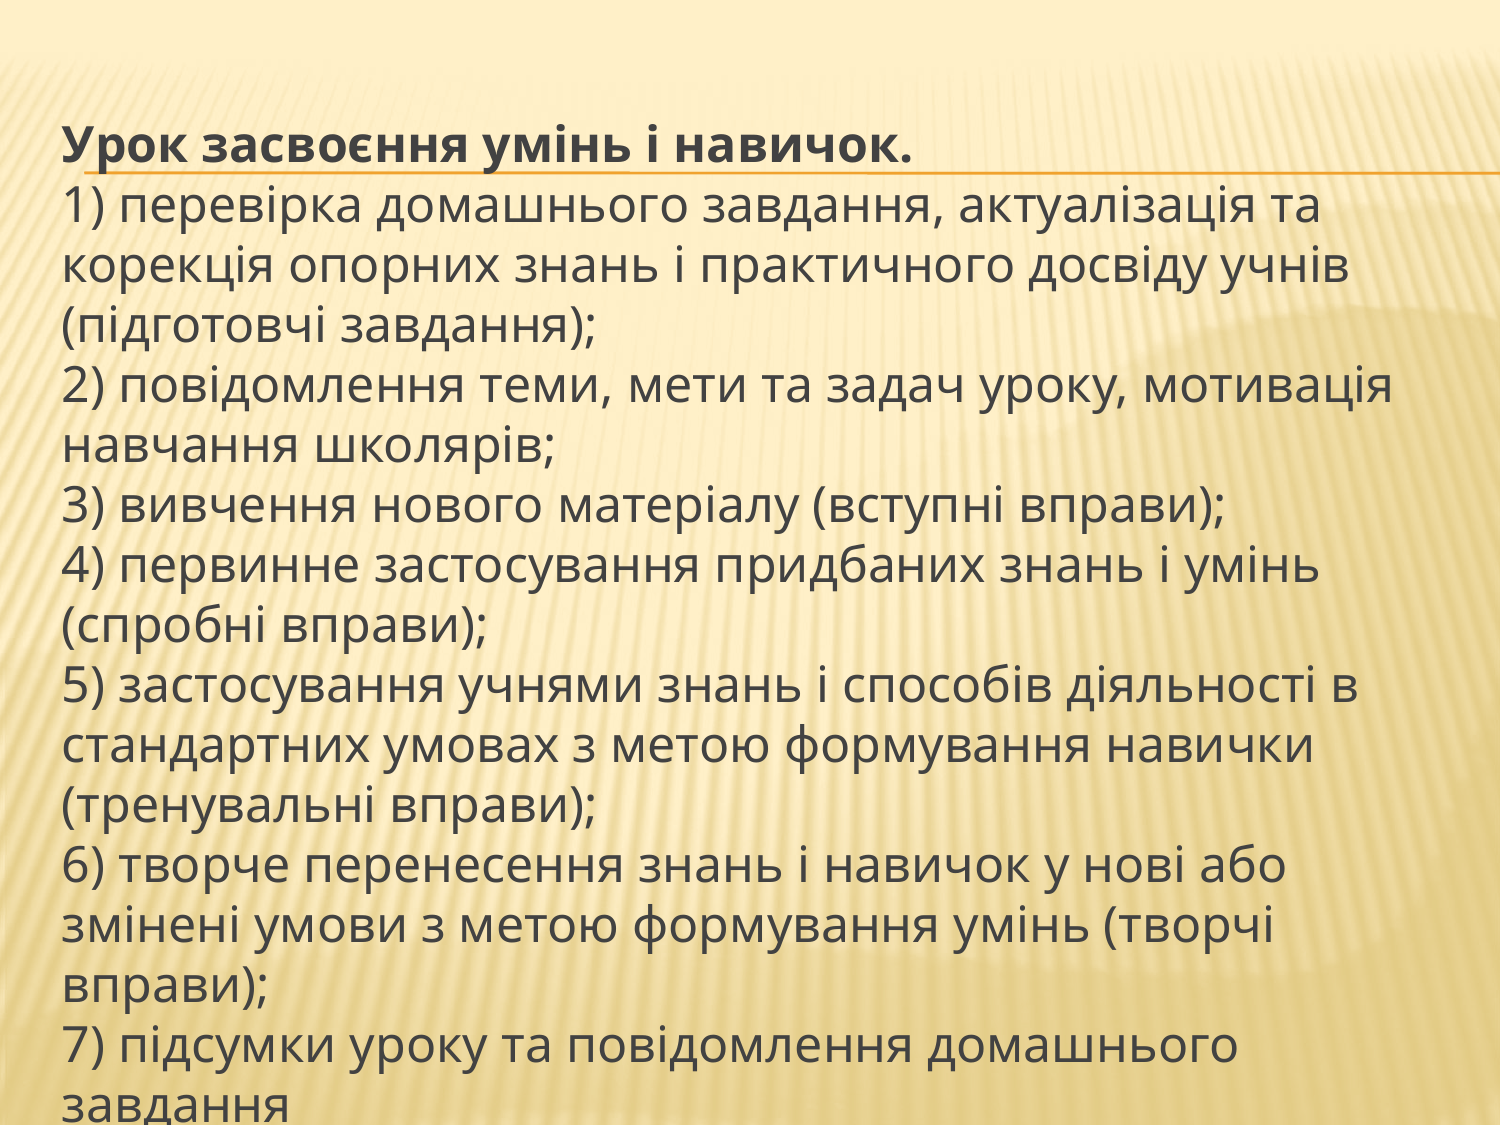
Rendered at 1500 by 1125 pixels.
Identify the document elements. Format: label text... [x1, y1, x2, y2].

text_box Урок засвоєння умінь і навичок. 1) перевірка домашнього завдання, актуалізація та корекція опорних знань і практичного досвіду учнів (підготовчі завдання); 2) повідомлення теми, мети та задач уроку, мотивація навчання школярів; 3) вивчення нового матеріалу (вступні вправи); 4) первинне застосування придбаних знань і умінь (спробні вправи); 5) застосування учнями знань і способів діяльності в стандартних умовах з метою формування навички (тренувальні вправи); 6) творче перенесення знань і навичок у нові або змінені умови з метою формування умінь (творчі вправи); 7) підсумки уроку та повідомлення домашнього завдання [46, 104, 1430, 1125]
